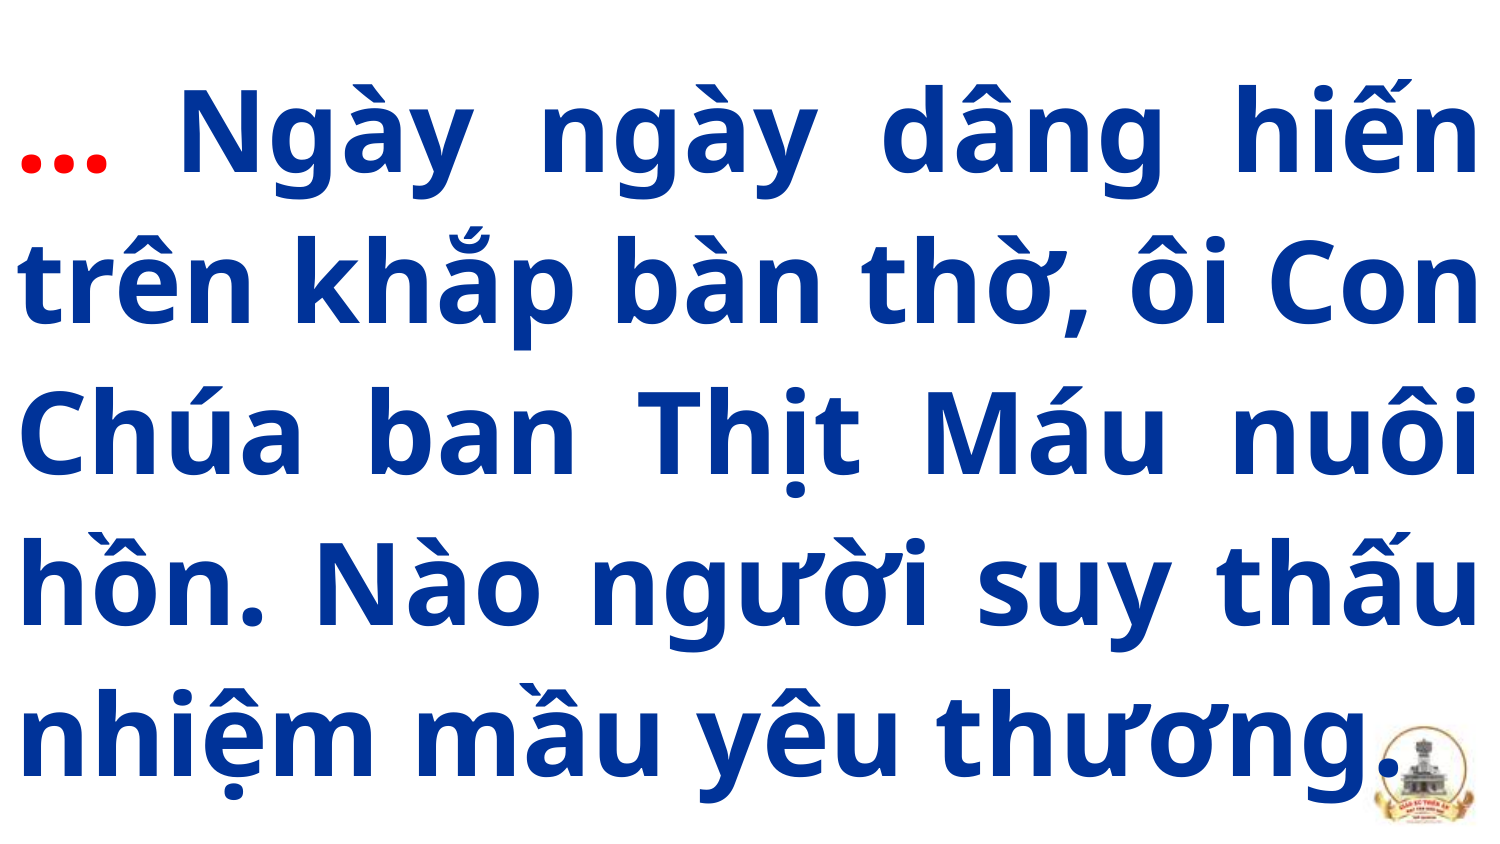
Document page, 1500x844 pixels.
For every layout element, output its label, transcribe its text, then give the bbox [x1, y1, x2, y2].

title … Ngày ngày dâng hiến trên khắp bàn thờ, ôi Con Chúa ban Thịt Máu nuôi hồn. Nào người suy thấu nhiệm mầu yêu thương. [0, 0, 1500, 844]
